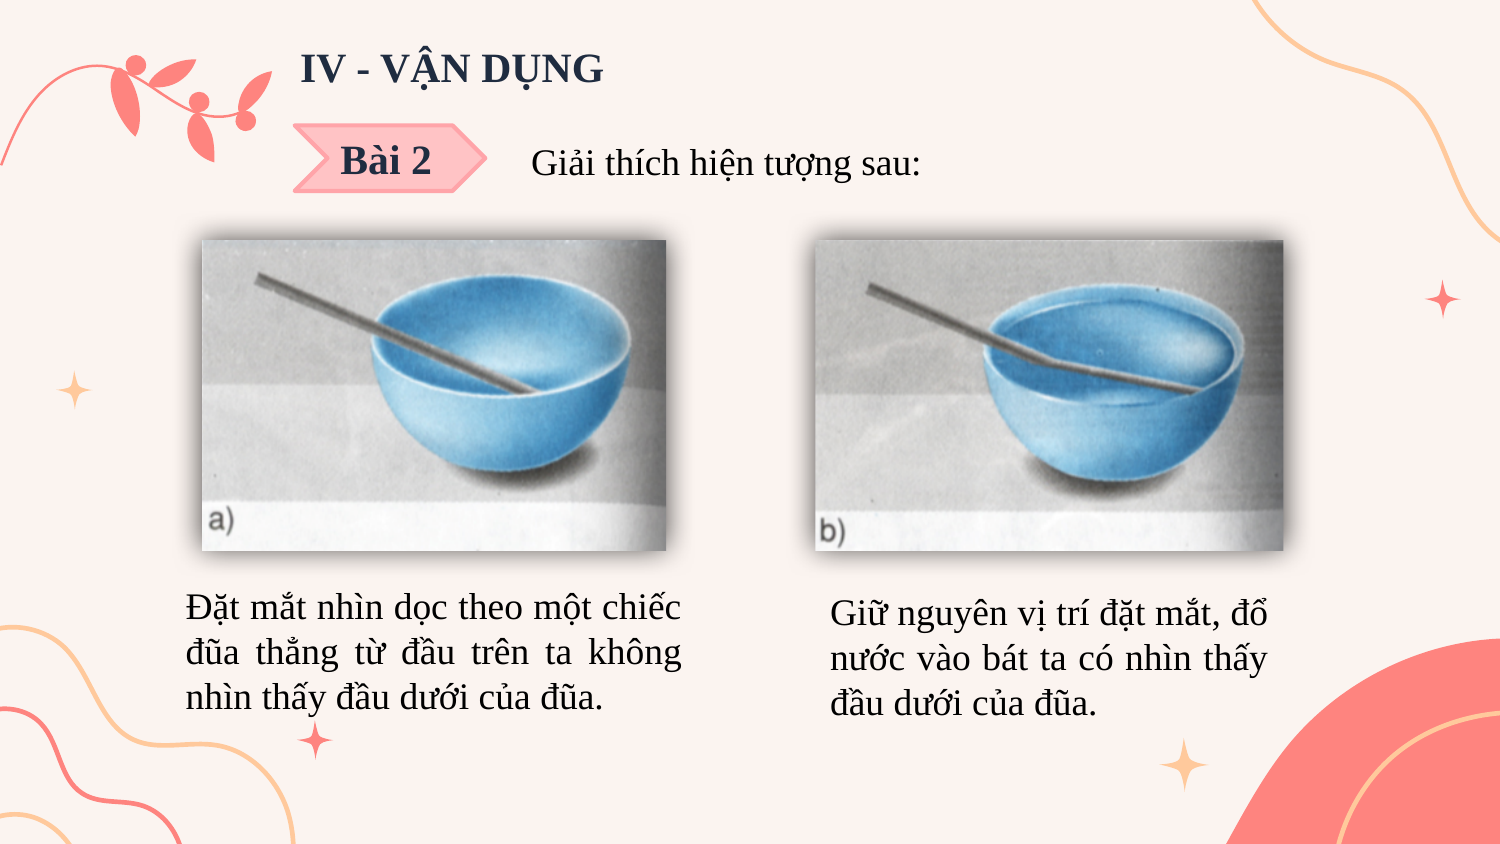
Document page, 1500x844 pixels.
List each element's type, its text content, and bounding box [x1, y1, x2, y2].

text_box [294, 125, 486, 192]
text_box Giữ nguyên vị trí đặt mắt, đổ nước vào bát ta có nhìn thấy đầu dưới của đũa. [815, 580, 1284, 731]
picture [814, 240, 1284, 551]
picture [201, 240, 667, 551]
text_box IV - VẬN DỤNG [247, 33, 657, 99]
text_box Đặt mắt nhìn dọc theo một chiếc đũa thẳng từ đầu trên ta không nhìn thấy đầu dưới của đũa. [170, 567, 698, 732]
text_box Giải thích hiện tượng sau: [516, 130, 966, 191]
